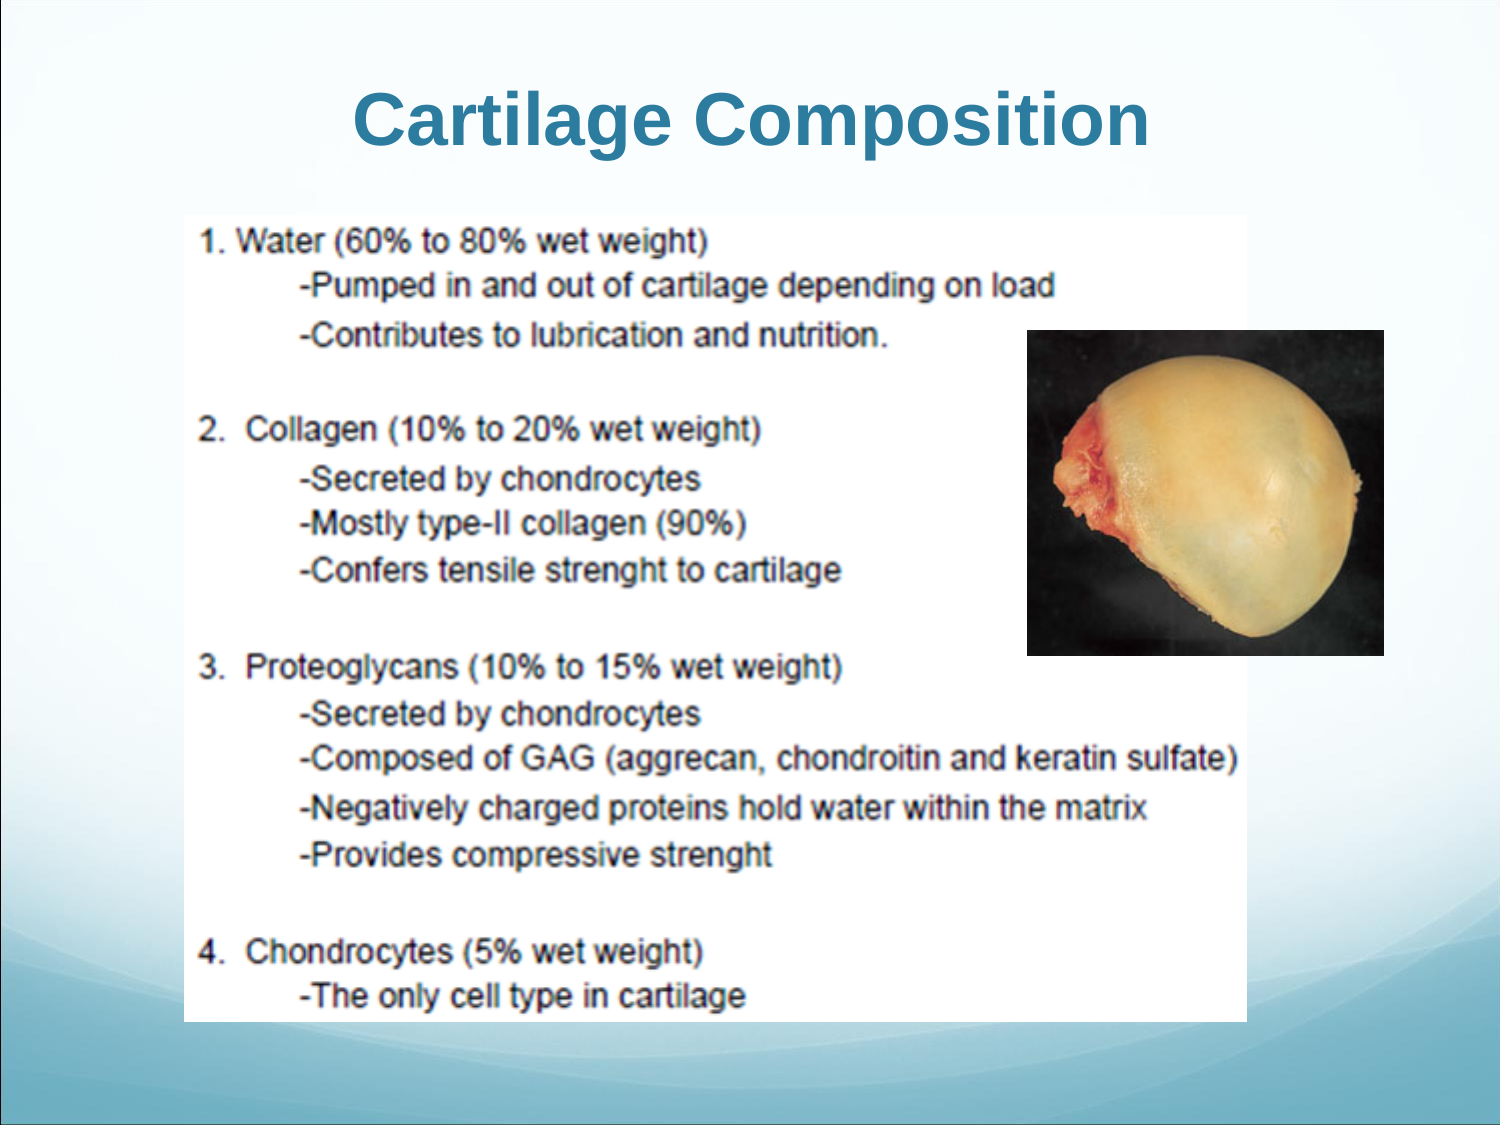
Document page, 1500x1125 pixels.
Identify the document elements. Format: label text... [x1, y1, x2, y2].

picture [0, 0, 1500, 1125]
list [184, 214, 1248, 1022]
title Cartilage Composition [90, 29, 1410, 172]
